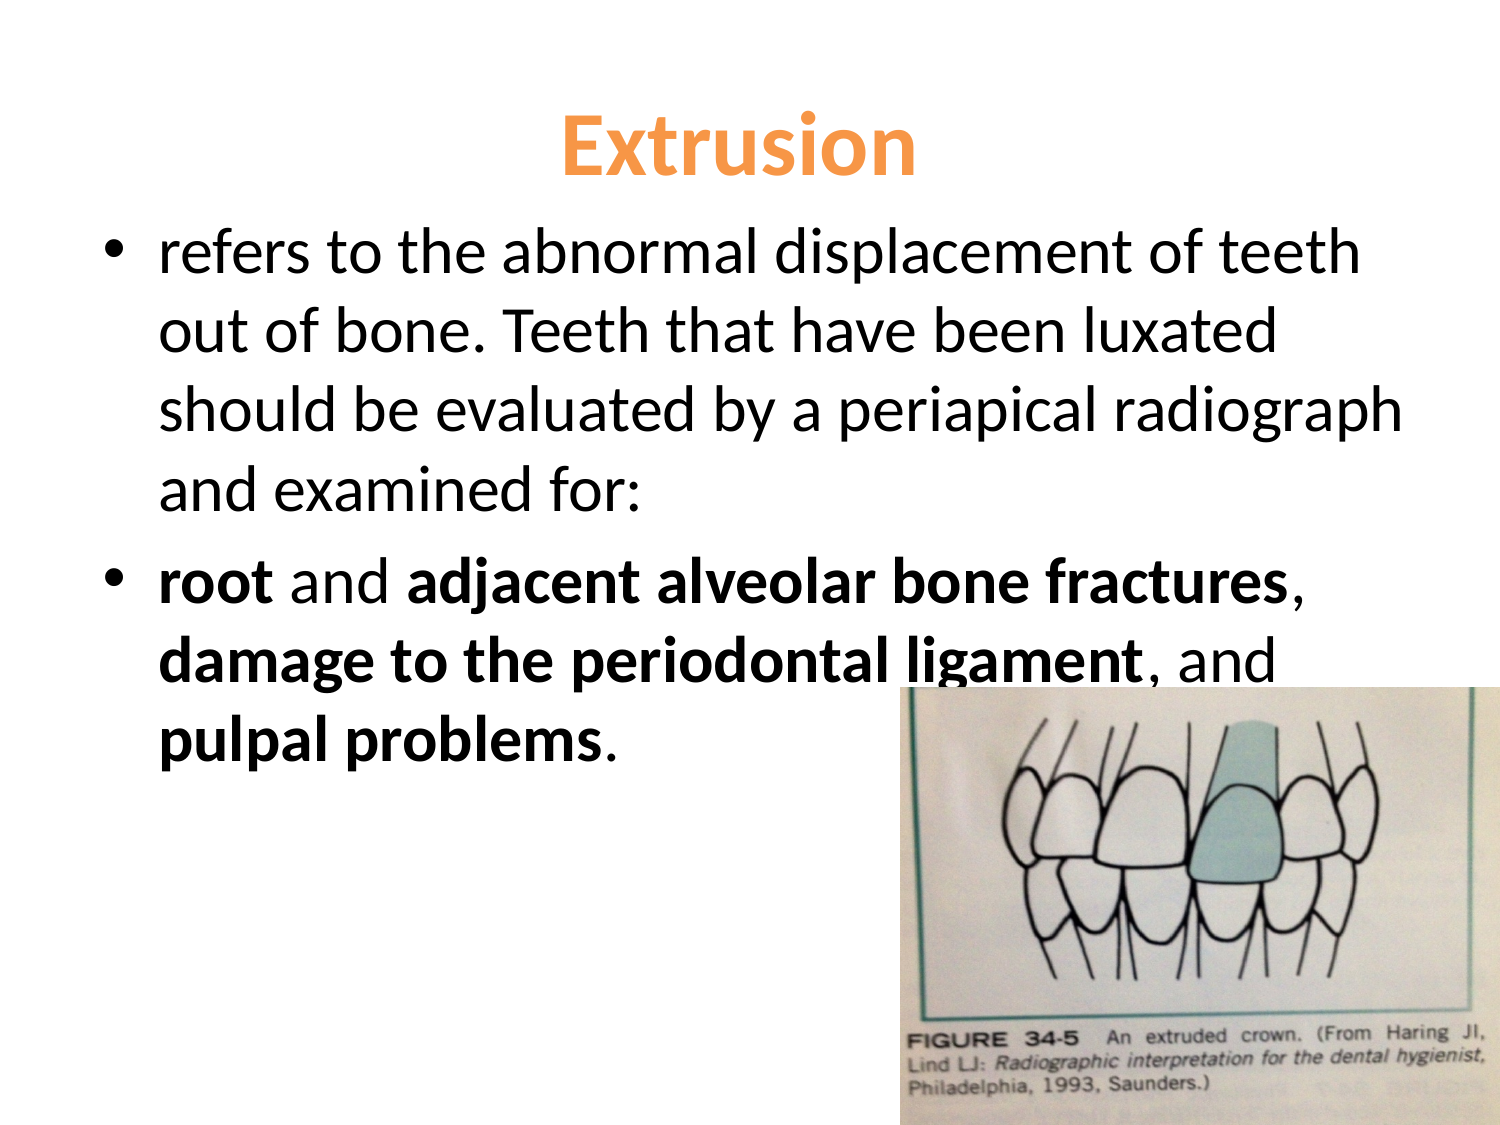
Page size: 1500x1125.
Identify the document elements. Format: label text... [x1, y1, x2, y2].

list refers to the abnormal displacement of teeth out of bone. Teeth that have been luxated should be evaluated by a periapical radiograph and examined for: root and adjacent alveolar bone fractures, damage to the periodontal ligament, and pulpal problems. [87, 200, 1438, 788]
picture [899, 687, 1500, 1125]
title Extrusion [75, 45, 1425, 233]
